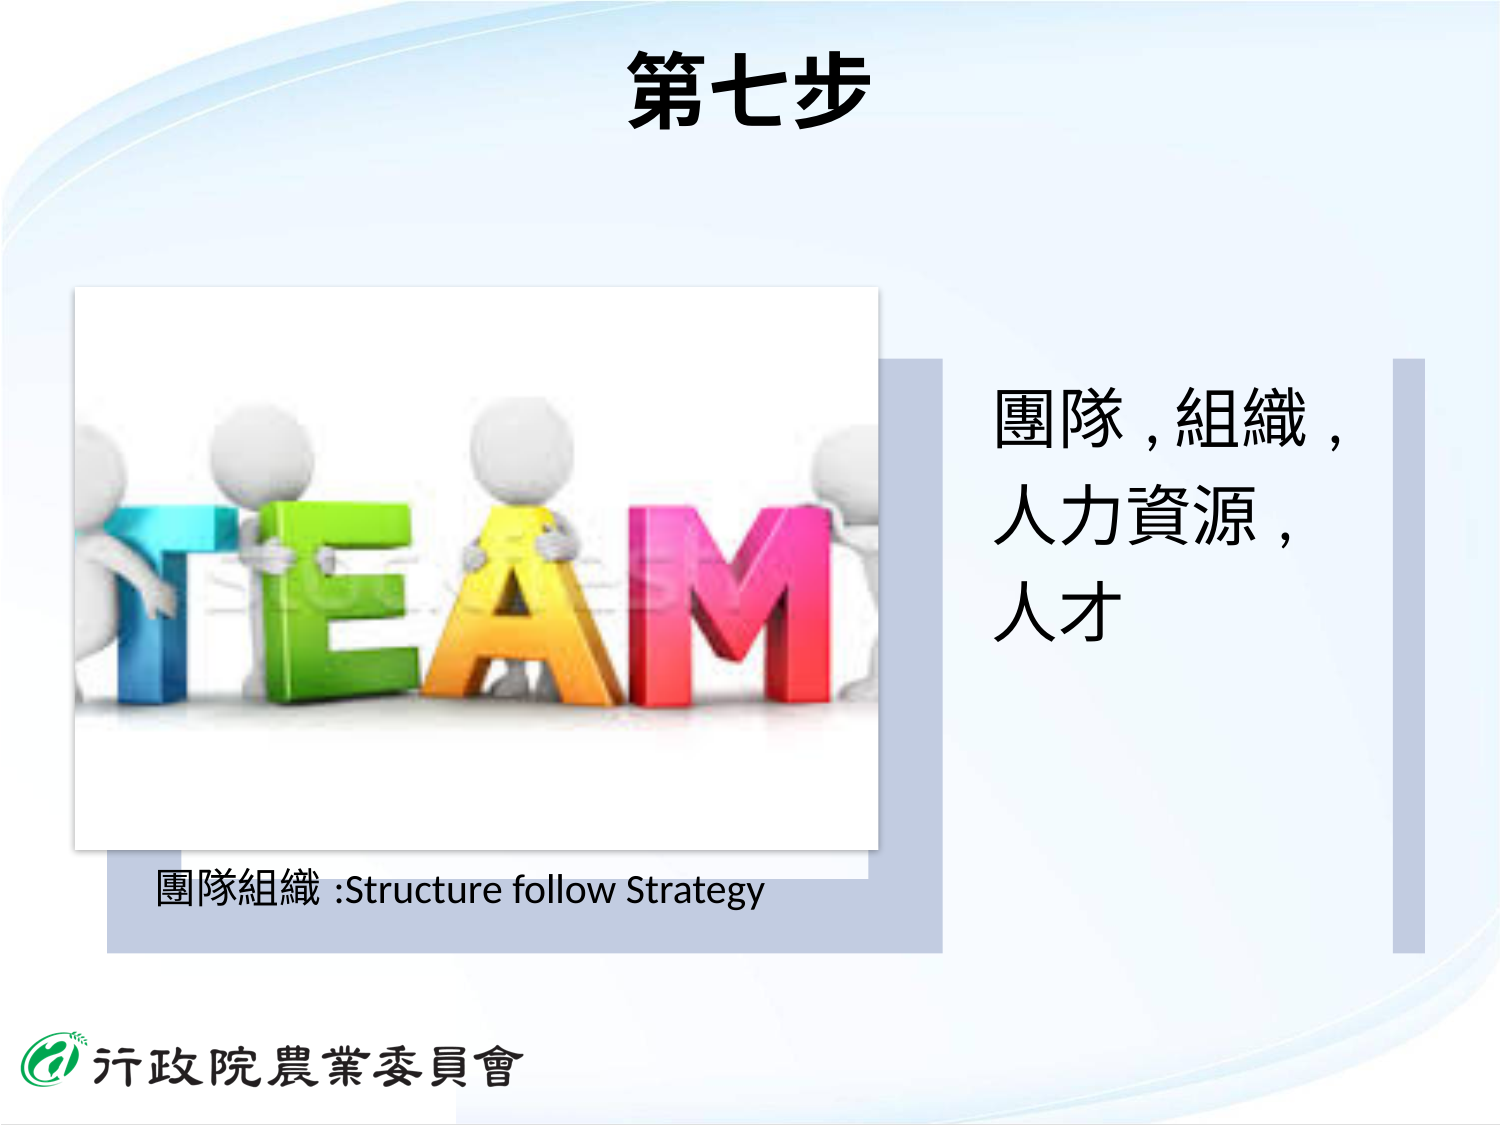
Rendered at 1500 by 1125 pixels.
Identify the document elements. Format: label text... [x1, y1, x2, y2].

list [74, 287, 1426, 1006]
picture [0, 0, 1500, 1125]
title 第七步 [75, 45, 1425, 233]
